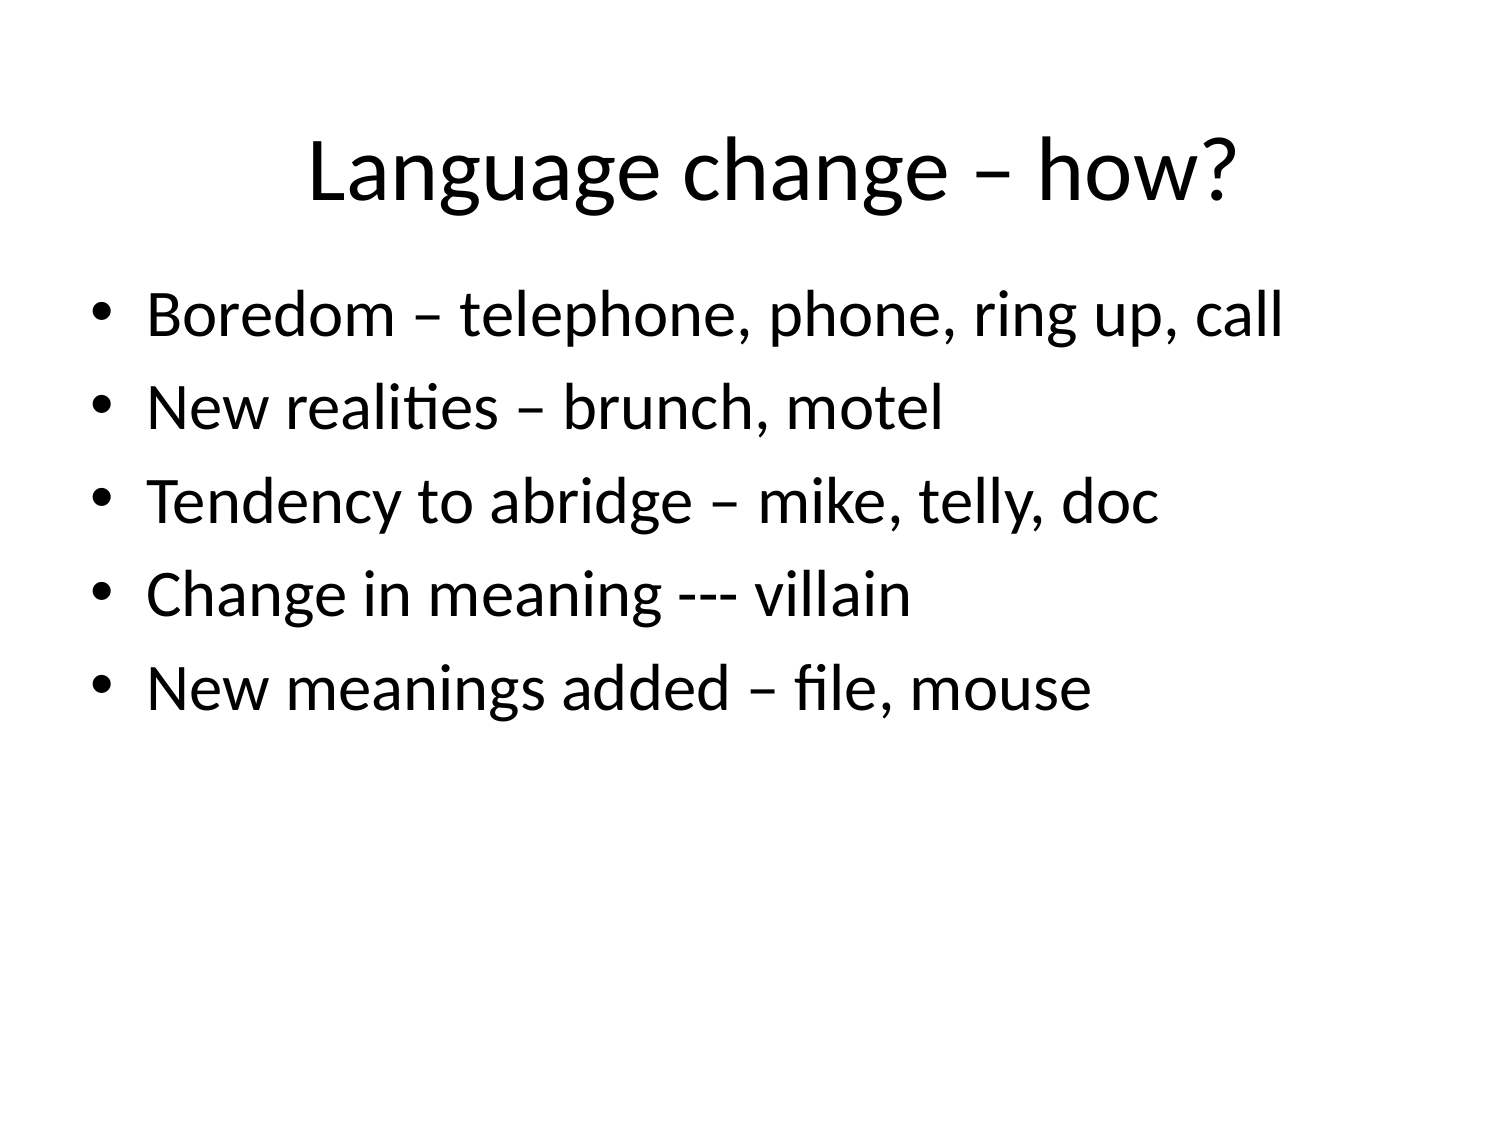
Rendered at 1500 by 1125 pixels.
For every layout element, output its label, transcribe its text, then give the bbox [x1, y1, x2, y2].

list Boredom – telephone, phone, ring up, call New realities – brunch, motel Tendency to abridge – mike, telly, doc Change in meaning --- villain New meanings added – file, mouse [75, 262, 1425, 1005]
text_box Language change – how? [99, 70, 1450, 258]
